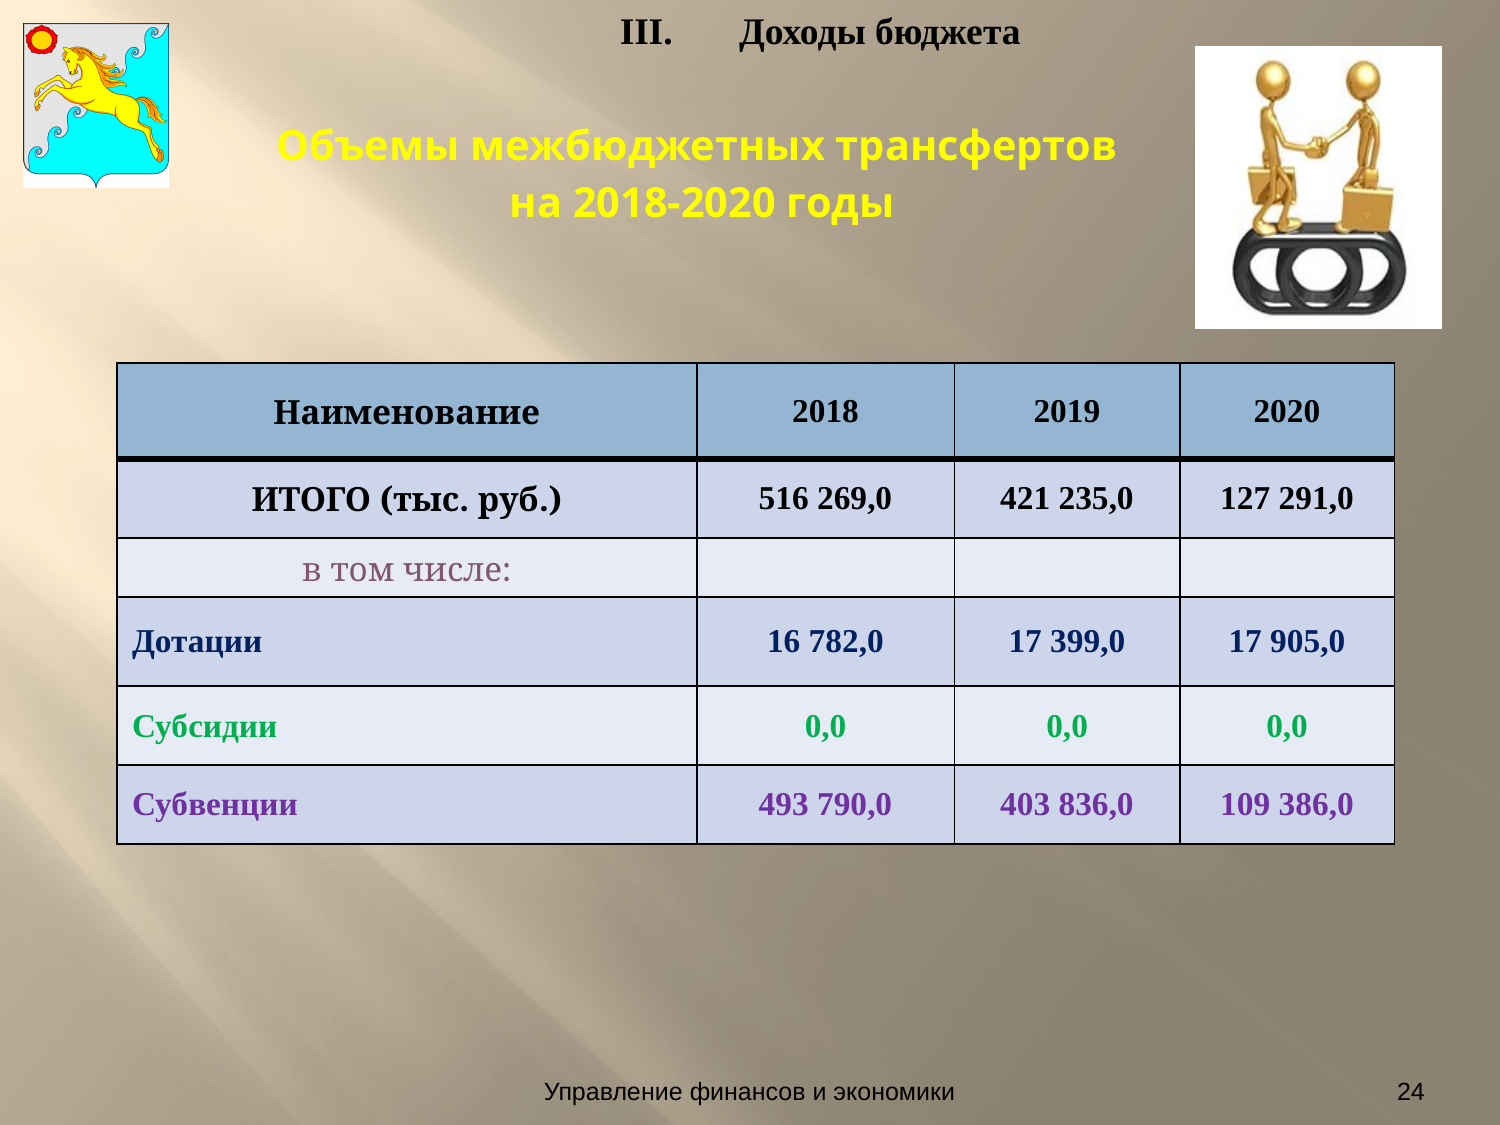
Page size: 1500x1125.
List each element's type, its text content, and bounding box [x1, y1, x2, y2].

table_header 2020 [1181, 364, 1394, 456]
table_cell Субсидии [118, 687, 696, 764]
table_header 2018 [698, 364, 954, 456]
table_cell Дотации [118, 598, 696, 685]
table_cell [1181, 539, 1394, 596]
text_box III. Доходы бюджета [199, 0, 1442, 60]
table_cell 16 782,0 [698, 598, 954, 685]
footer Управление финансов и экономики [512, 1052, 988, 1113]
table_cell 421 235,0 [955, 462, 1179, 537]
table_cell 17 905,0 [1181, 598, 1394, 685]
table_cell 516 269,0 [698, 462, 954, 537]
table_cell 0,0 [1181, 687, 1394, 764]
table_cell [698, 539, 954, 596]
title Объемы межбюджетных трансфертов на 2018-2020 годы [222, 93, 1172, 252]
table_header Наименование [118, 364, 696, 456]
table_cell в том числе: [118, 539, 696, 596]
table_cell 127 291,0 [1181, 462, 1394, 537]
table_cell 0,0 [955, 687, 1179, 764]
table_header 2019 [955, 364, 1179, 456]
table_cell Субвенции [118, 766, 696, 843]
table_cell [955, 539, 1179, 596]
table_cell 17 399,0 [955, 598, 1179, 685]
table_cell 0,0 [698, 687, 954, 764]
table_cell ИТОГО (тыс. руб.) [118, 462, 696, 537]
table_cell 109 386,0 [1181, 766, 1394, 843]
picture [23, 23, 169, 188]
picture [1195, 46, 1442, 330]
table_cell 493 790,0 [698, 766, 954, 843]
table_cell 403 836,0 [955, 766, 1179, 843]
slide_number 24 [1299, 1052, 1425, 1113]
